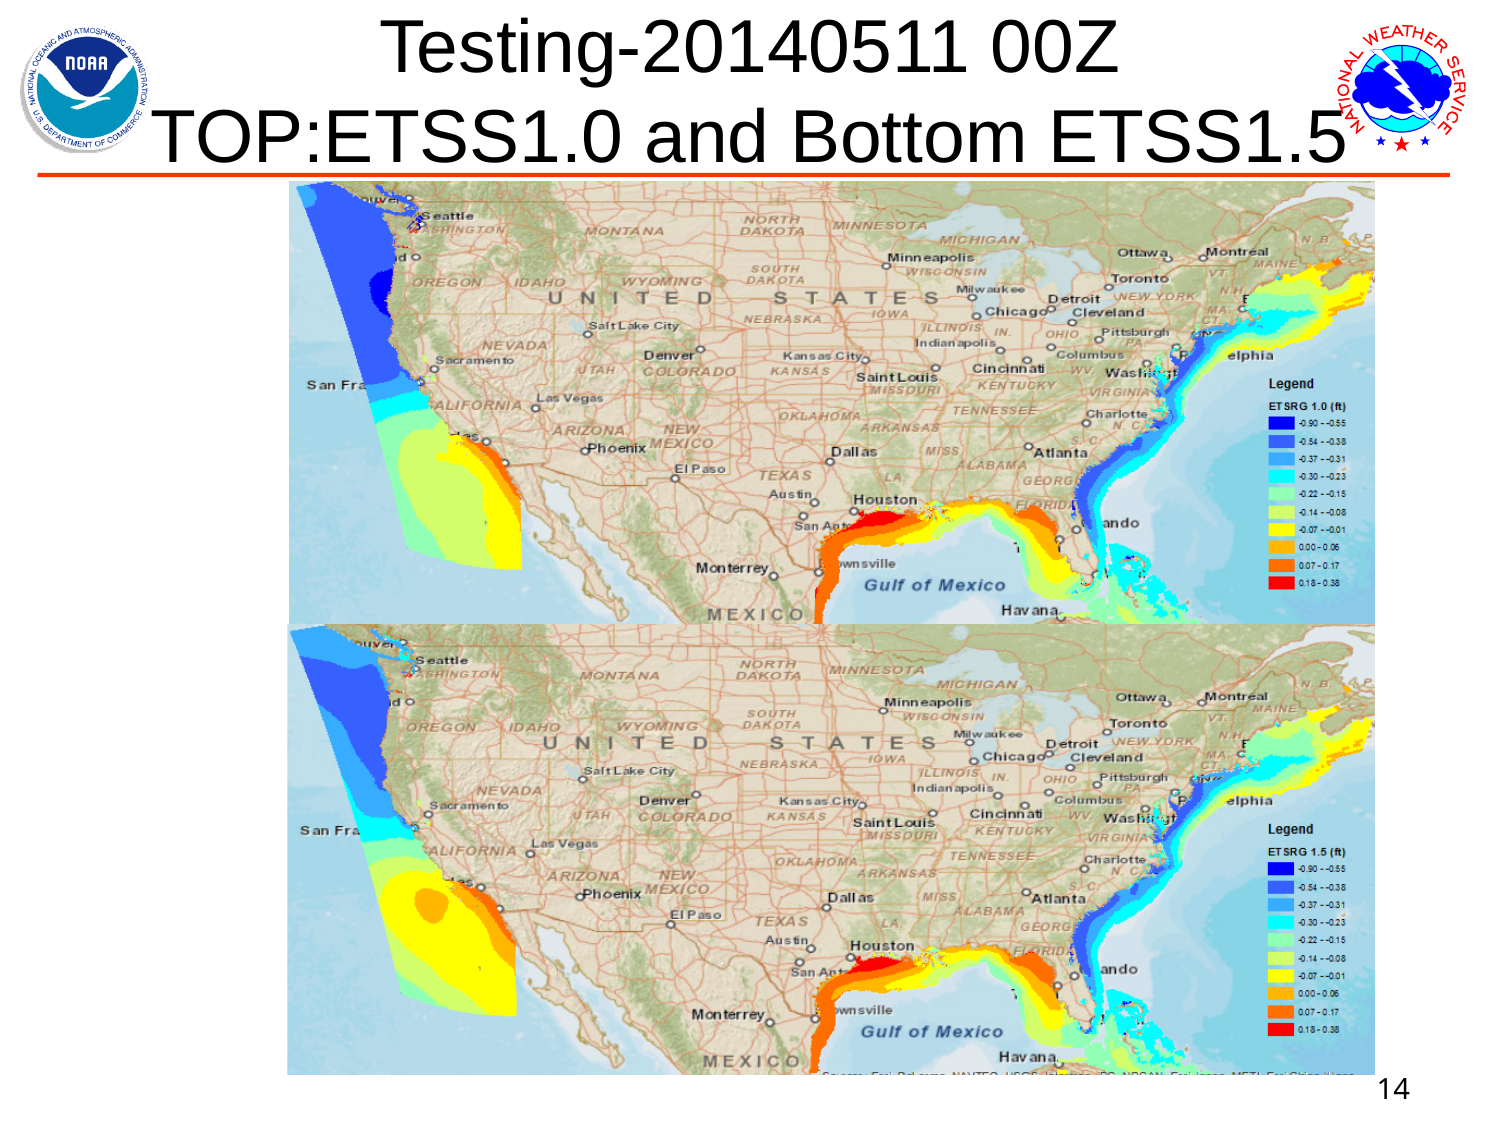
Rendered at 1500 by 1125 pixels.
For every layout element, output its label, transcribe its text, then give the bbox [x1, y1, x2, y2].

picture [286, 181, 1376, 1076]
title Testing-20140511 00Z TOP:ETSS1.0 and Bottom ETSS1.5 [75, 12, 1425, 163]
picture [24, 24, 75, 150]
